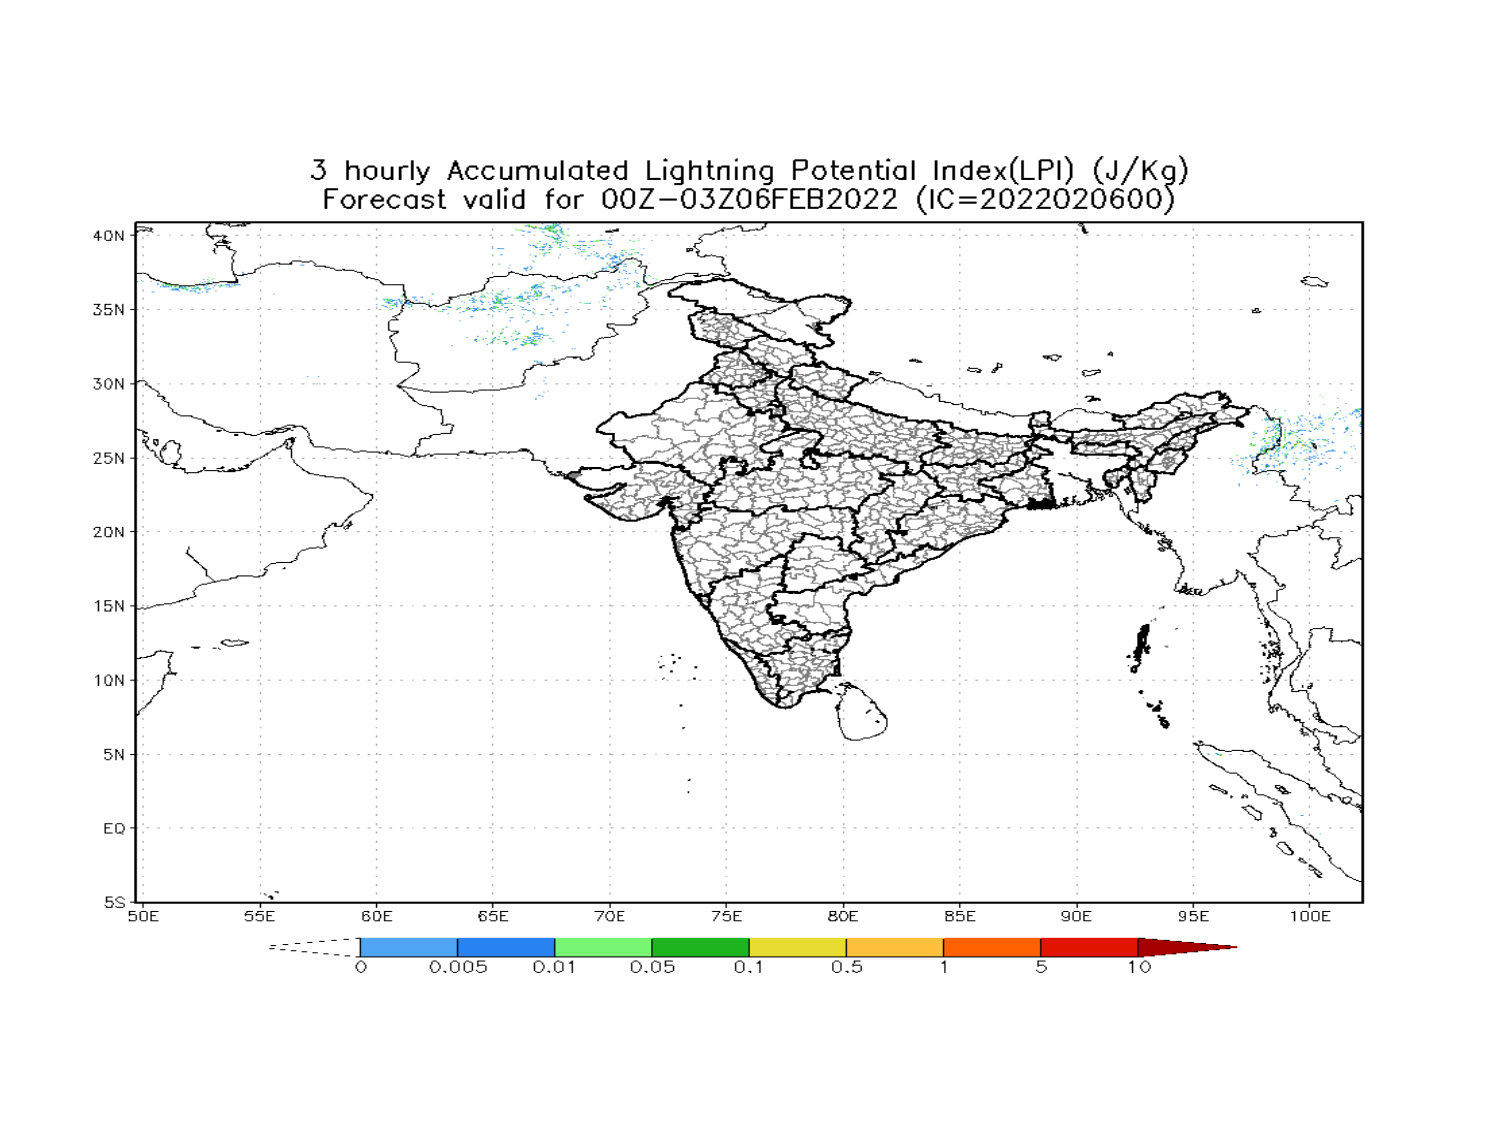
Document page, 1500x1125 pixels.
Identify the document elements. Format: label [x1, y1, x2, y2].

picture [74, 149, 1426, 976]
